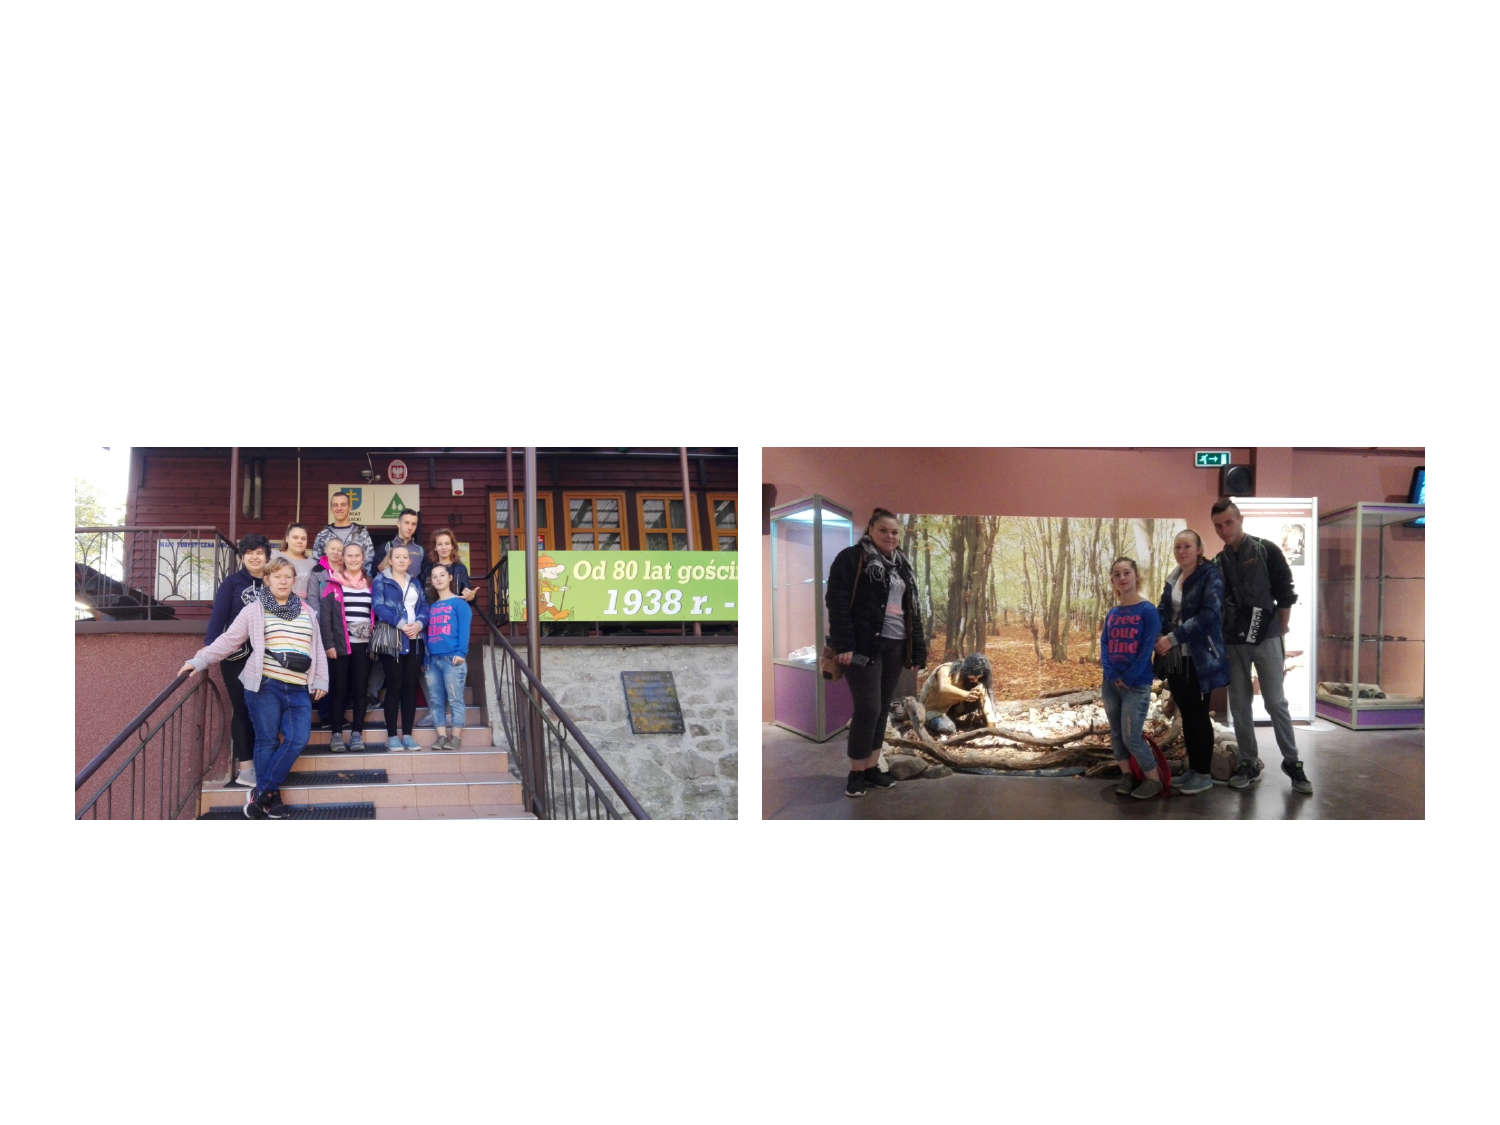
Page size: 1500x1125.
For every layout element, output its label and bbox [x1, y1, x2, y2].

list [762, 447, 1426, 820]
list [74, 447, 738, 820]
